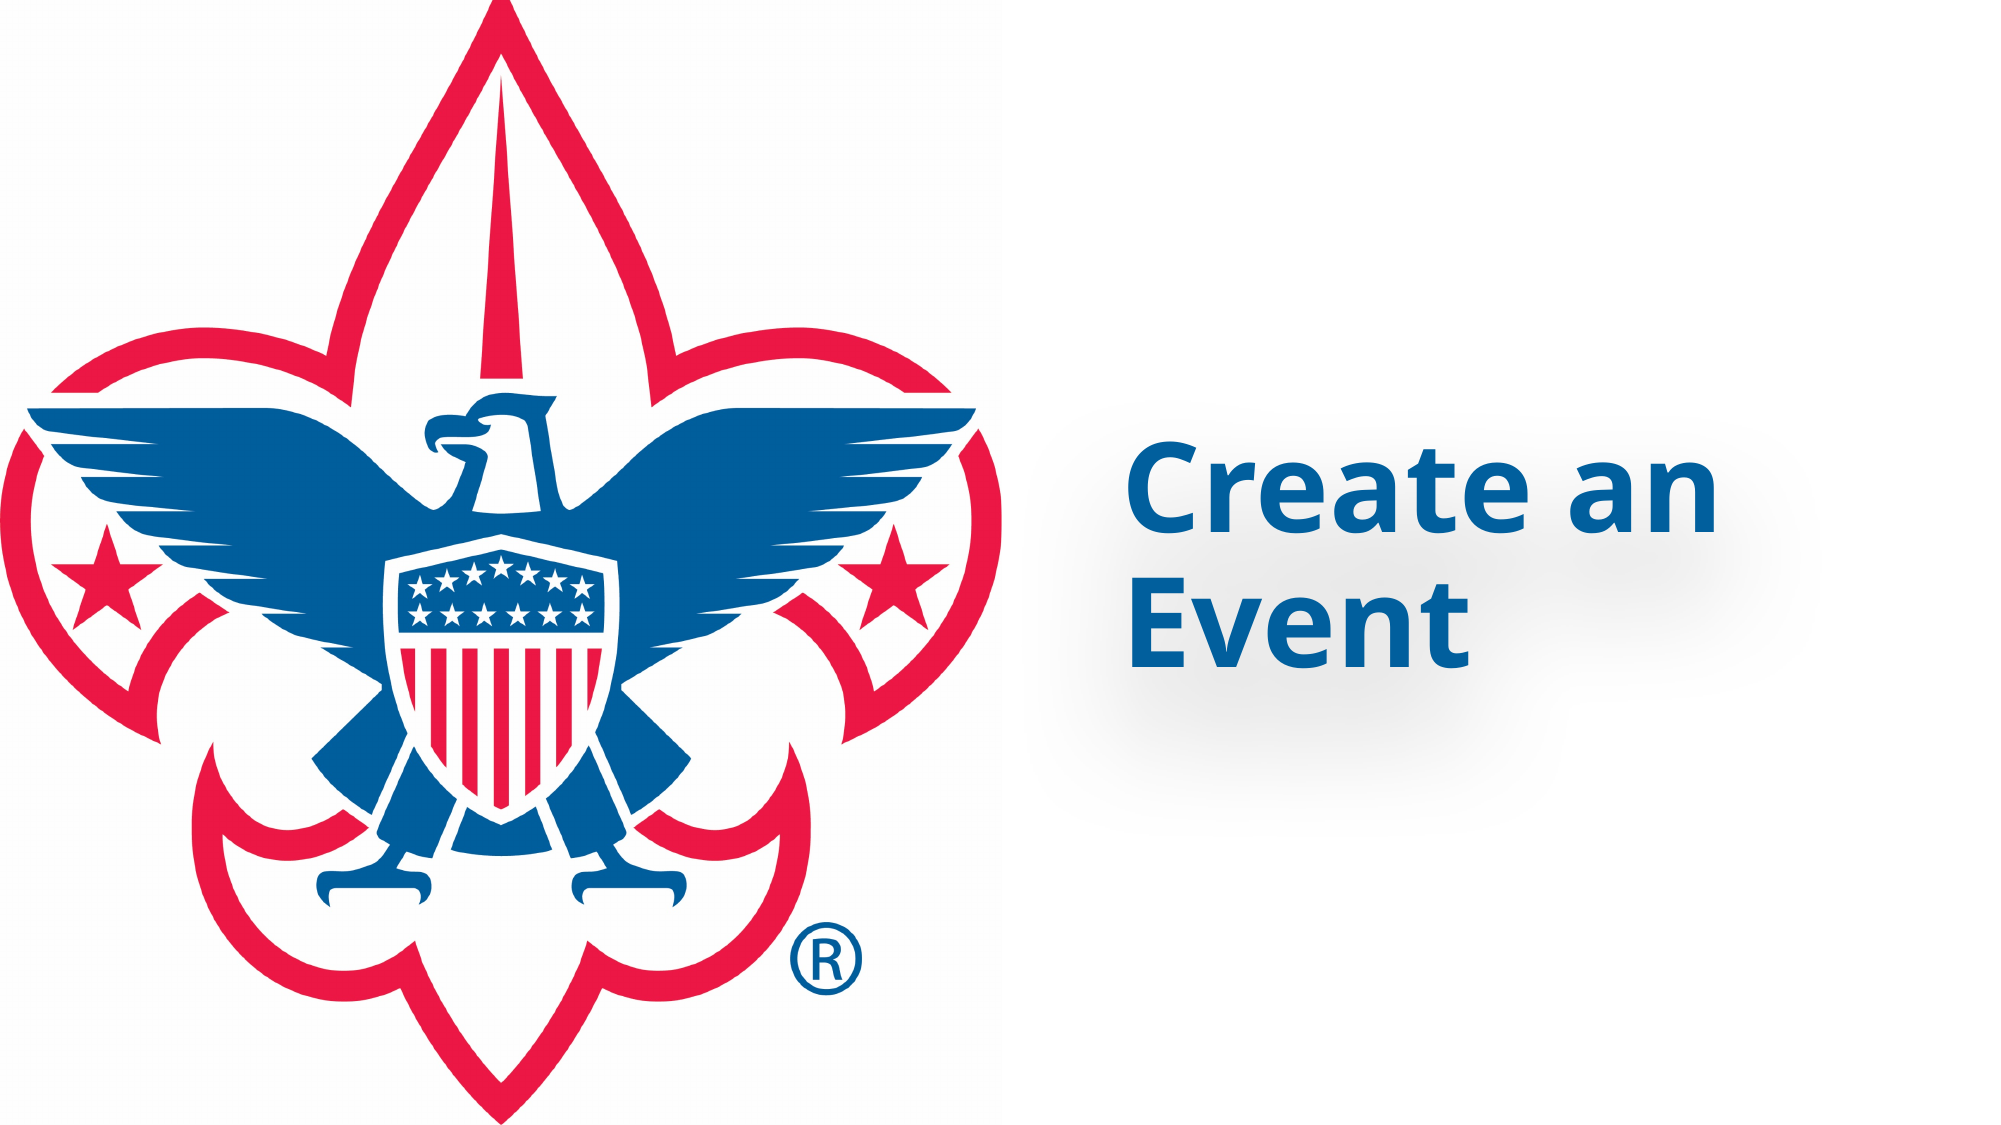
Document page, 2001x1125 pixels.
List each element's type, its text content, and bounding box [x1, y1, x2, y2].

picture [0, 0, 1002, 1125]
title Create an Event [1106, 104, 1895, 702]
